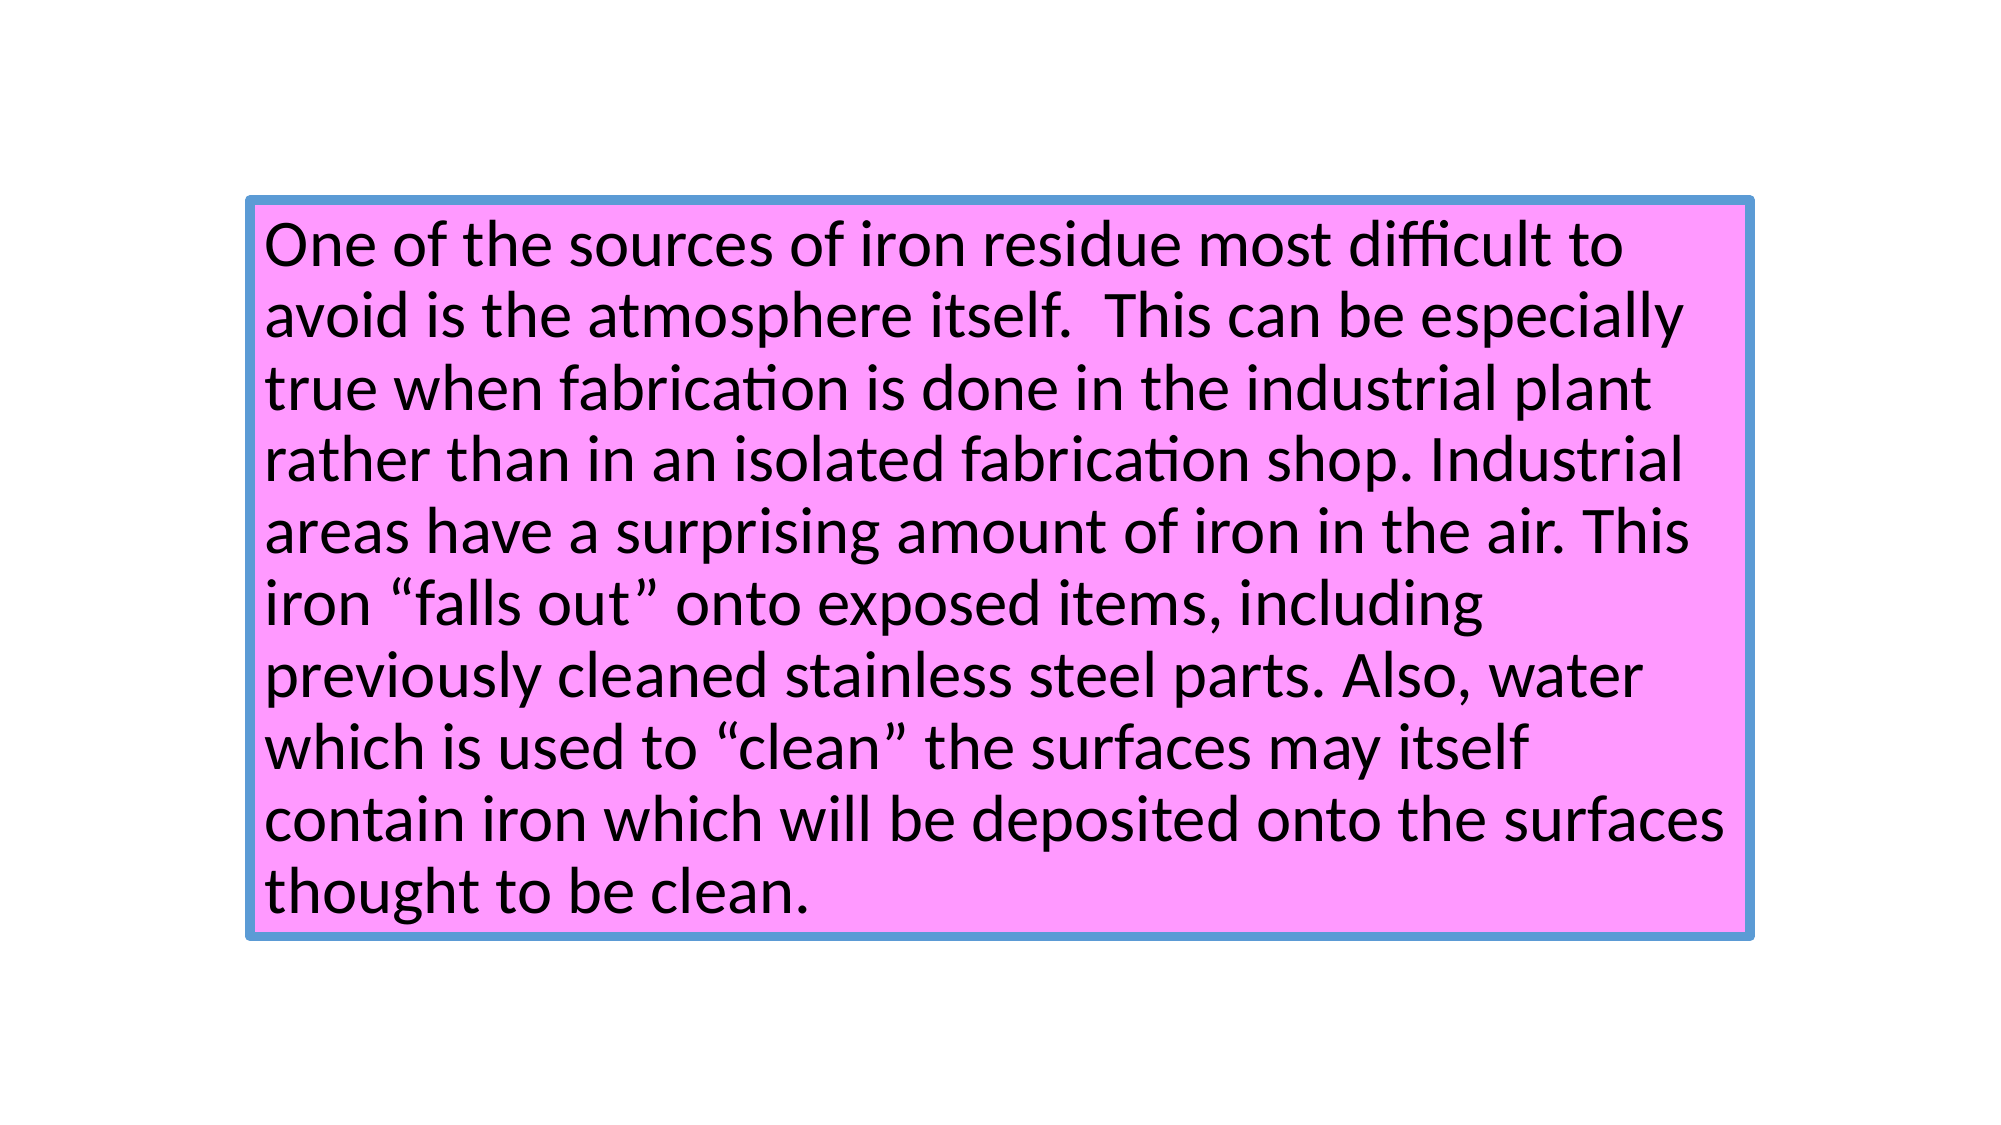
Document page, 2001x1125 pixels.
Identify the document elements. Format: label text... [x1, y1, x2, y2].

subtitle One of the sources of iron residue most difficult to avoid is the atmosphere itself. This can be especially true when fabrication is done in the industrial plant rather than in an isolated fabrication shop. Industrial areas have a surprising amount of iron in the air. This iron “falls out” onto exposed items, including previously cleaned stainless steel parts. Also, water which is used to “clean” the surfaces may itself contain iron which will be deposited onto the surfaces thought to be clean. [249, 200, 1750, 937]
